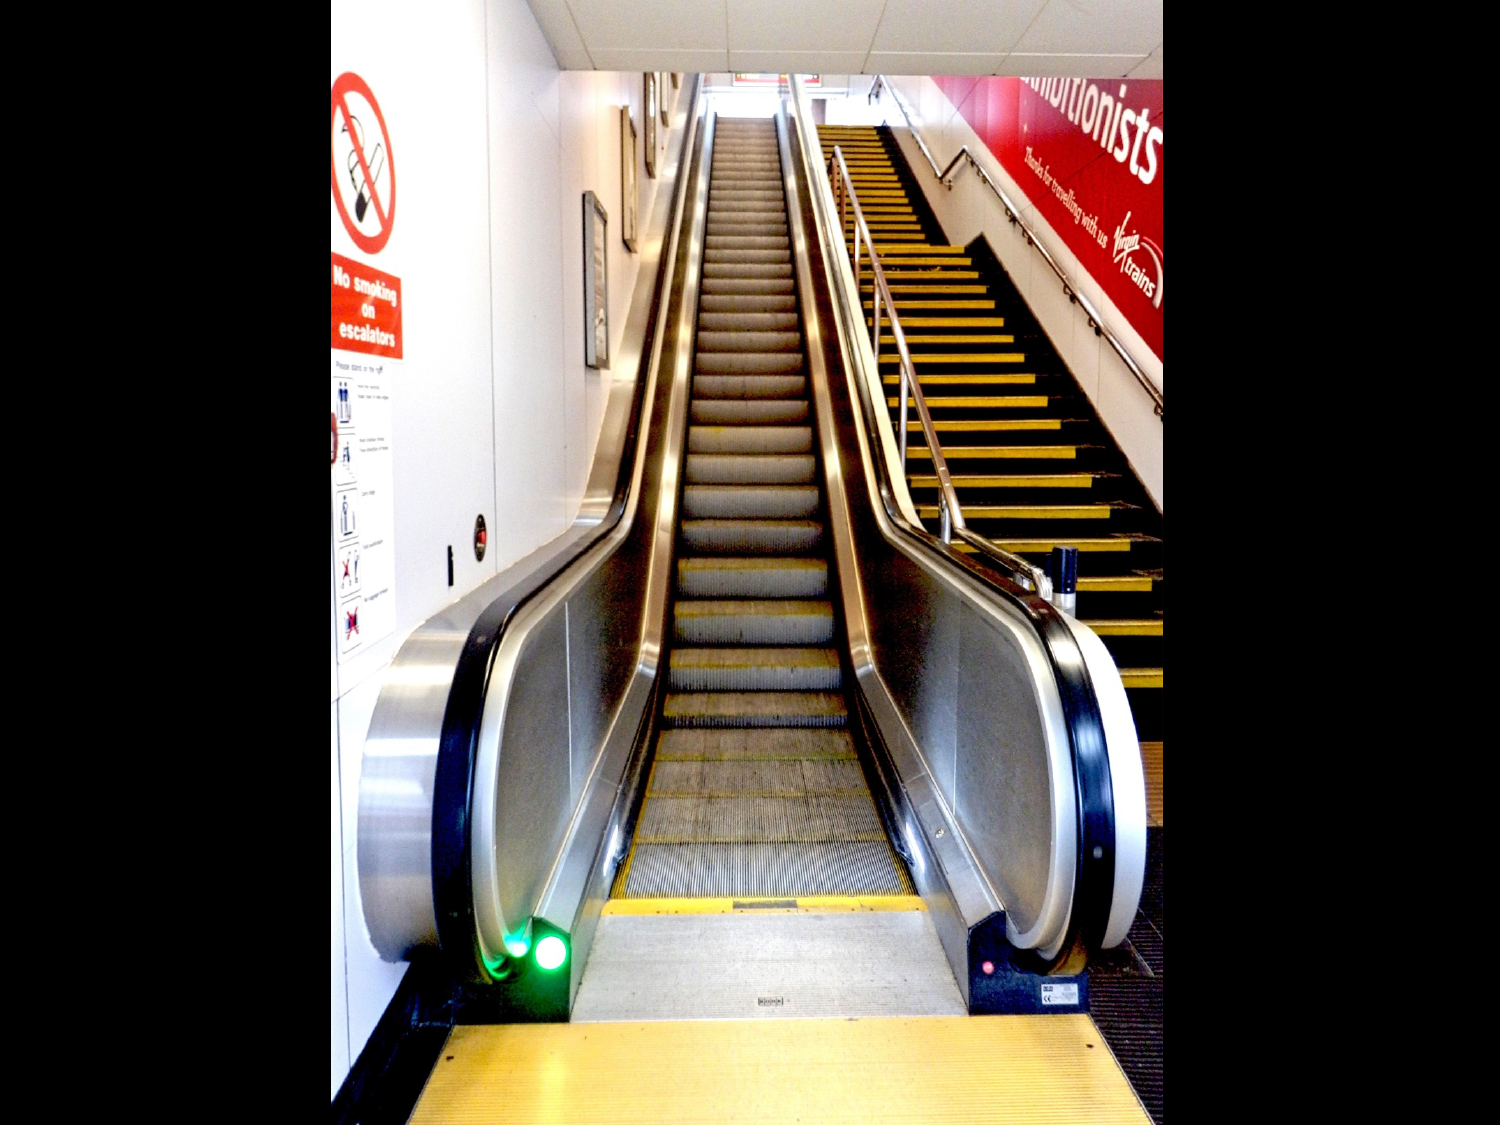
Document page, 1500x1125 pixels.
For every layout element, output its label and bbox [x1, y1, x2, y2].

picture [331, 0, 1163, 1125]
